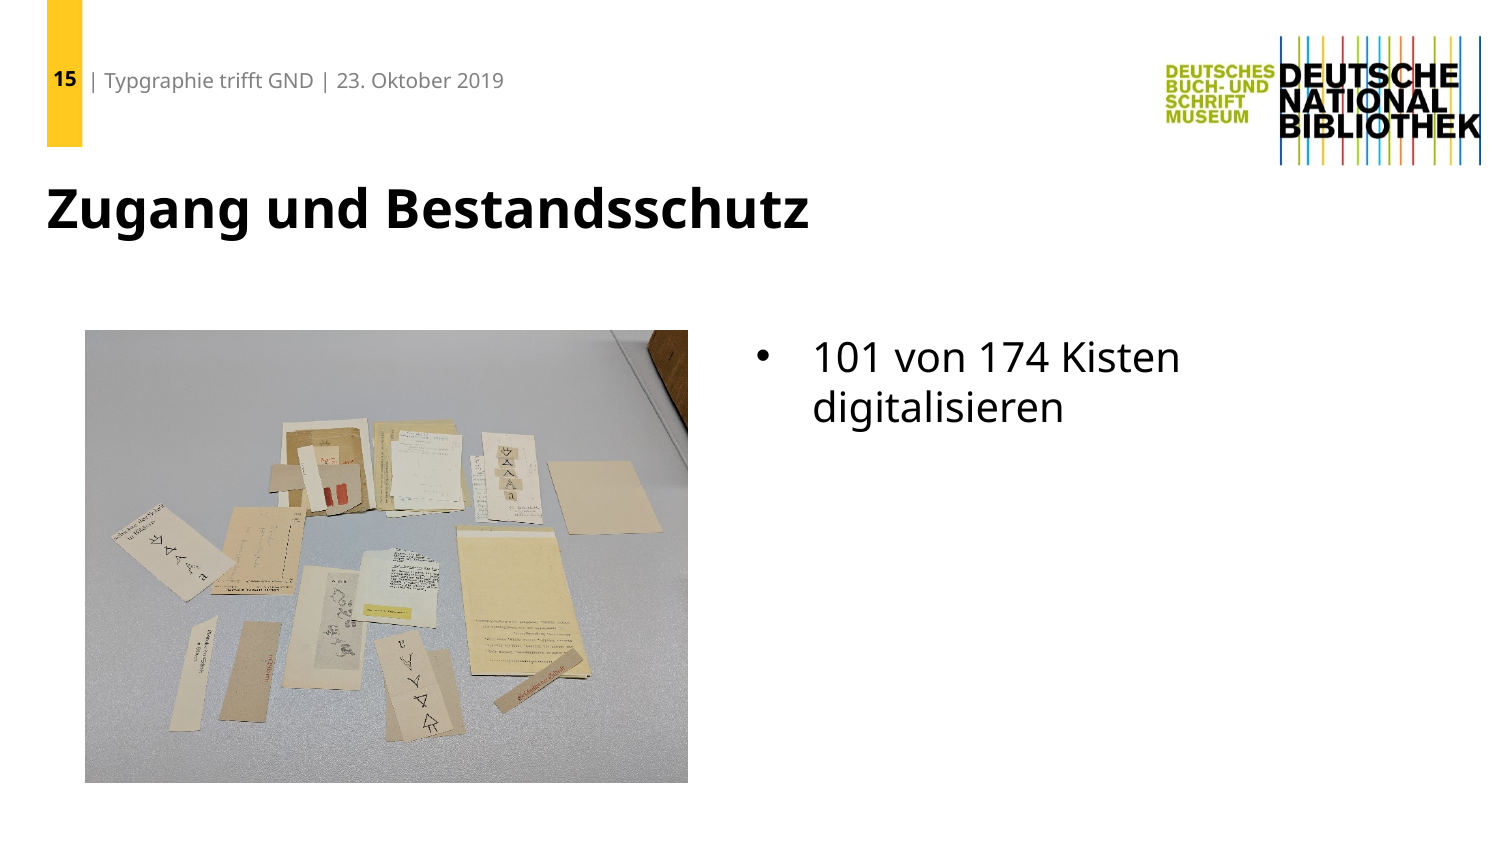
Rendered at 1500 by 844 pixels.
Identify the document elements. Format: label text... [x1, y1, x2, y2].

footer | Typgraphie trifft GND | 23. Oktober 2019 [87, 67, 1240, 93]
list 101 von 174 Kisten digitalisieren [755, 330, 1436, 783]
picture [1165, 35, 1481, 166]
text_box 15 [47, 0, 83, 147]
title Zugang und Bestandsschutz [46, 176, 1436, 305]
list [85, 330, 689, 783]
